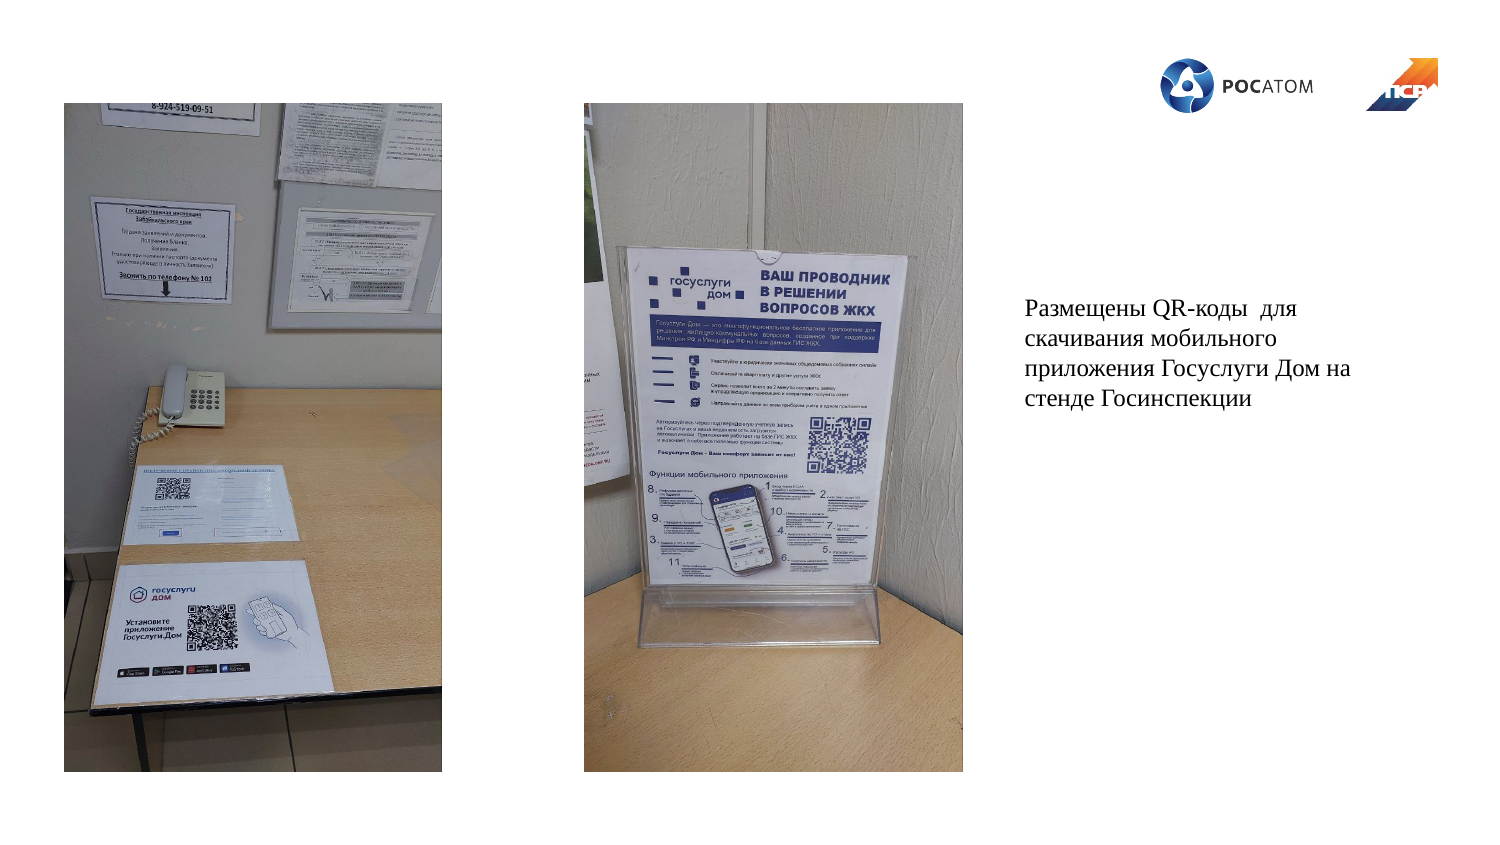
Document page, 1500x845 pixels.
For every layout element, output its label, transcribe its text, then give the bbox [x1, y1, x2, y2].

picture [1365, 58, 1438, 113]
picture [64, 103, 442, 772]
text_box Размещены QR-коды для скачивания мобильного приложения Госуслуги Дом на стенде Госинспекции [1009, 284, 1376, 479]
picture [584, 103, 963, 772]
picture [1160, 58, 1313, 113]
